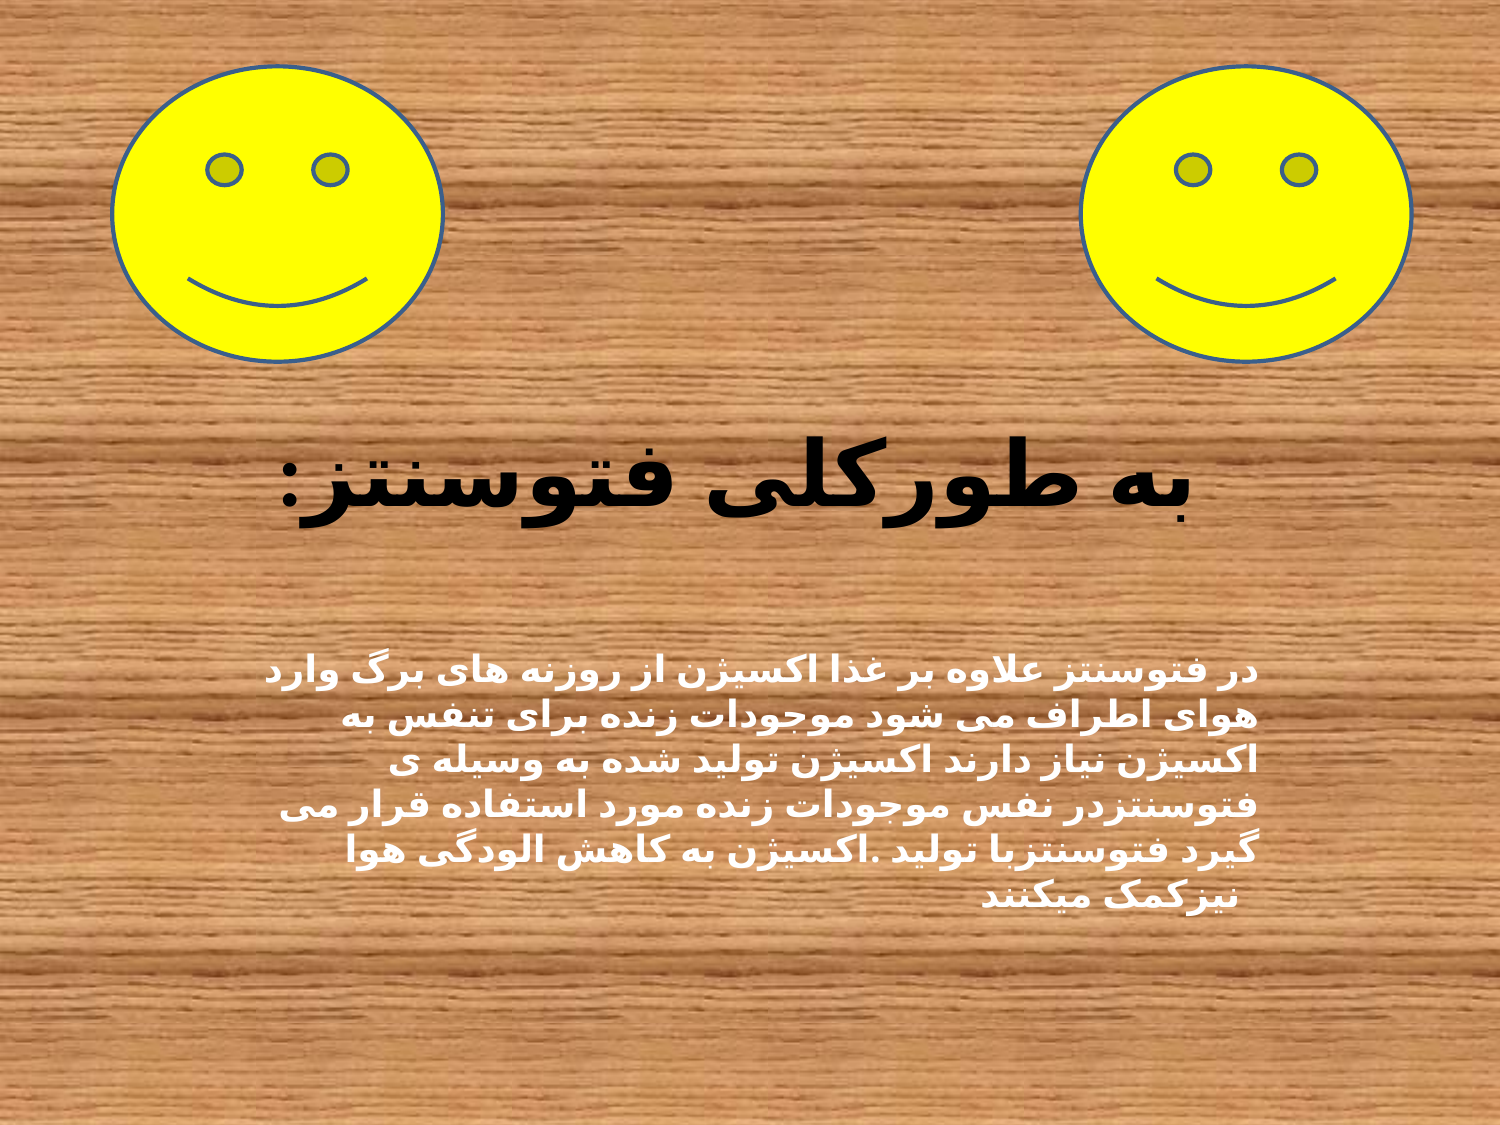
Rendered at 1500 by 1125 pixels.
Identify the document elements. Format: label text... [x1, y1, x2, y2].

picture [0, 0, 1500, 1125]
text_box [110, 64, 446, 349]
subtitle در فتوسنتز علاوه بر غذا اکسیژن از روزنه های برگ وارد هوای اطراف می شود موجودات زنده برای تنفس به اکسیژن نیاز دارند اکسیژن تولید شده به وسیله ی فتوسنتزدر نفس موجودات زنده مورد استفاده قرار می گیرد فتوسنتزبا تولید .اکسیژن به کاهش الودگی هوا نیزکمک میکنند [225, 637, 1275, 925]
title :به طورکلی فتوسنتز [112, 349, 1388, 591]
text_box [1078, 64, 1414, 349]
